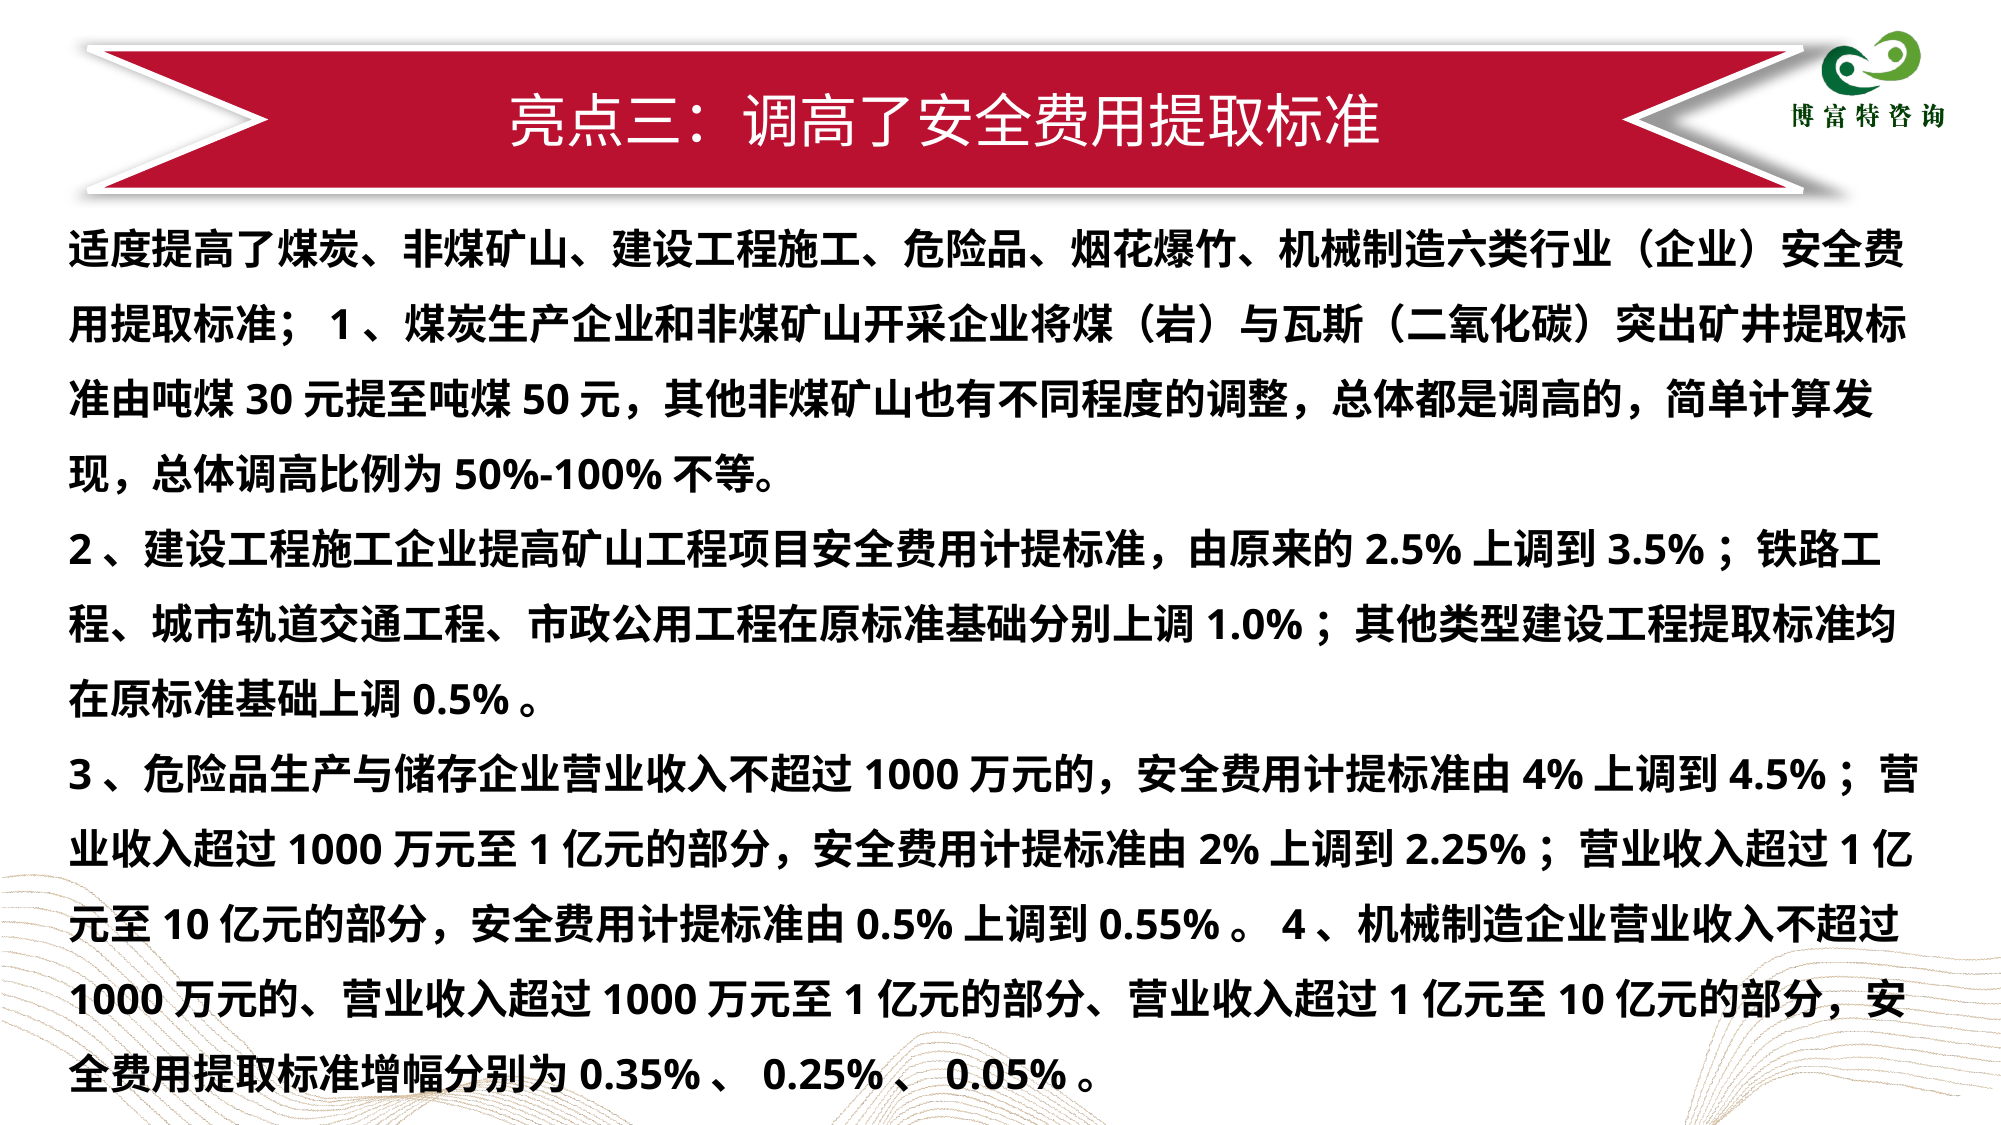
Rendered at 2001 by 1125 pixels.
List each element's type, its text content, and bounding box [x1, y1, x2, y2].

picture [0, 899, 2000, 1125]
text_box 亮点三：调高了安全费用提取标准 [87, 48, 1803, 190]
picture [1772, 30, 1969, 131]
text_box 适度提高了煤炭、非煤矿山、建设工程施工、危险品、烟花爆竹、机械制造六类行业（企业）安全费用提取标准；1、煤炭生产企业和非煤矿山开采企业将煤（岩）与瓦斯（二氧化碳）突出矿井提取标准由吨煤30元提至吨煤50元，其他非煤矿山也有不同程度的调整，总体都是调高的，简单计算发现，总体调高比例为50%-100%不等。 2、建设工程施工企业提高矿山工程项目安全费用计提标准，由原来的2.5%上调到3.5%；铁路工程、城市轨道交通工程、市政公用工程在原标准基础分别上调1.0%；其他类型建设工程提取标准均在原标准基础上调0.5%。 3、危险品生产与储存企业营业收入不超过1000万元的，安全费用计提标准由4%上调到4.5%；营业收入超过1000万元至1亿元的部分，安全费用计提标准由2%上调到2.25%；营业收入超过1亿元至10亿元的部分，安全费用计提标准由0.5%上调到0.55%。4、机械制造企业营业收入不超过1000万元的、营业收入超过1000万元至1亿元的部分、营业收入超过1亿元至10亿元的部分，安全费用提取标准增幅分别为0.35%、0.25%、0.05%。 [53, 190, 1947, 955]
